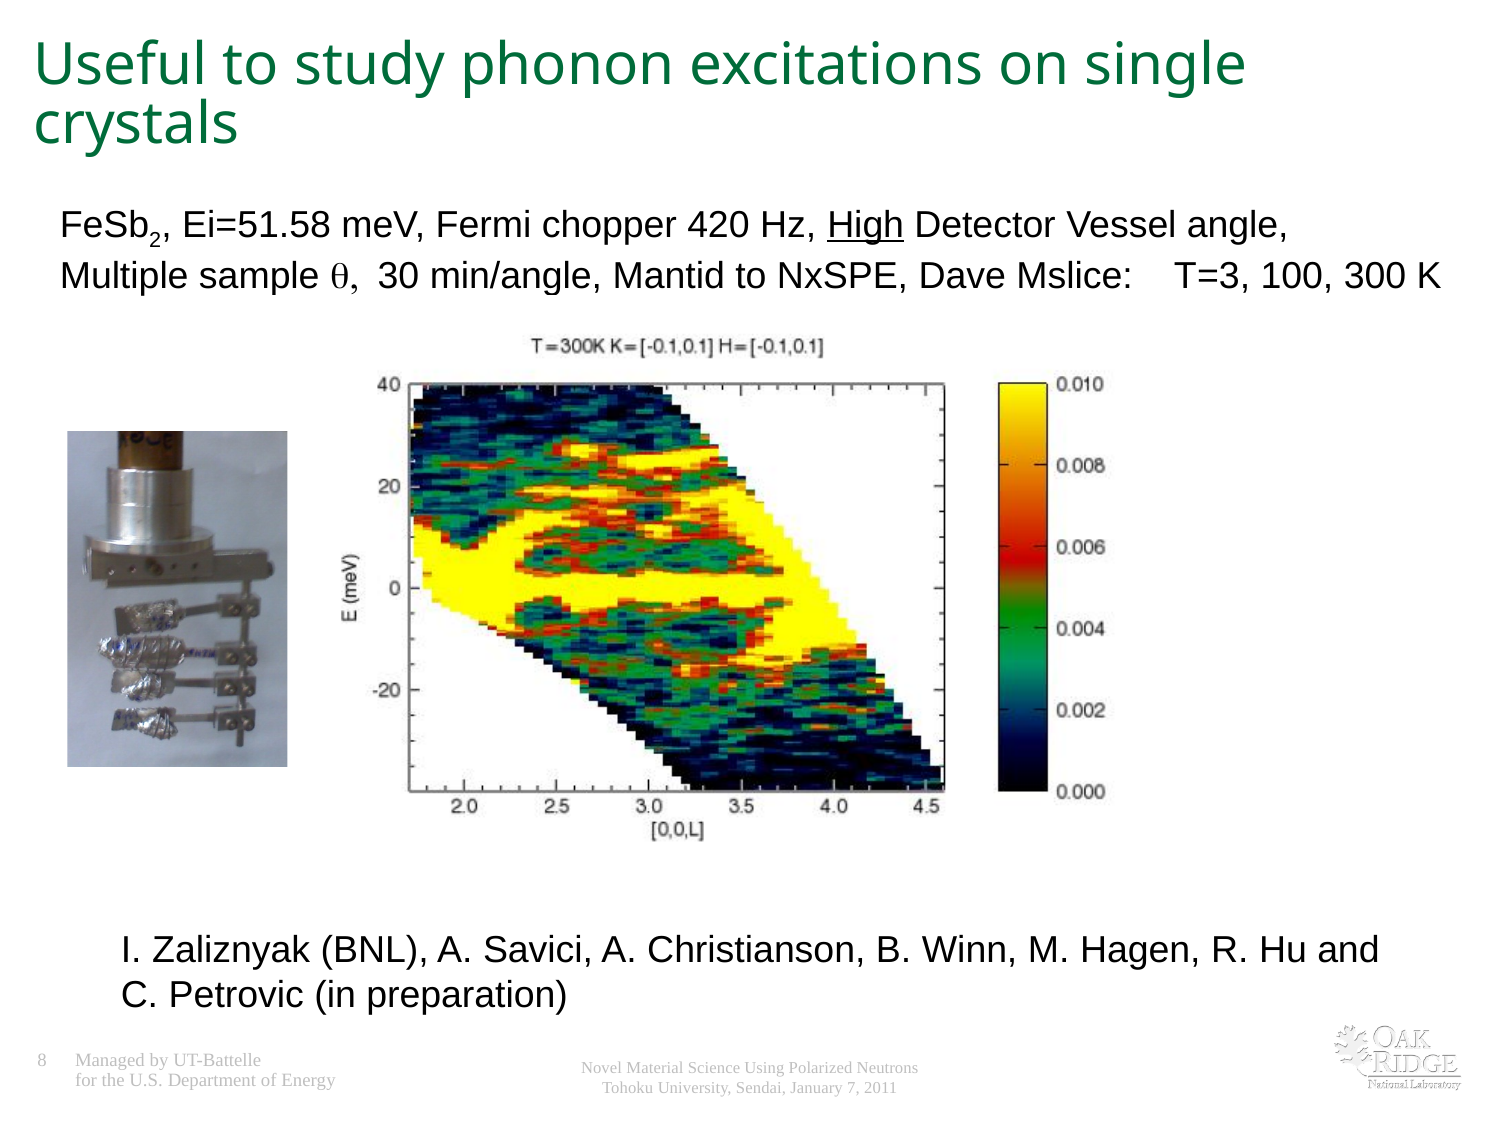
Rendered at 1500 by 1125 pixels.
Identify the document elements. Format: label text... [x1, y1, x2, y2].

title Useful to study phonon excitations on single crystals [17, 28, 1369, 166]
text_box I. Zaliznyak (BNL), A. Savici, A. Christianson, B. Winn, M. Hagen, R. Hu and C. Petrovic (in preparation) [106, 917, 1407, 1023]
text_box FeSb2, Ei=51.58 meV, Fermi chopper 420 Hz, High Detector Vessel angle, Multiple sample q, 30 min/angle, Mantid to NxSPE, Dave Mslice: T=3, 100, 300 K [44, 192, 1468, 304]
picture [67, 295, 1180, 903]
picture [1325, 1019, 1472, 1095]
